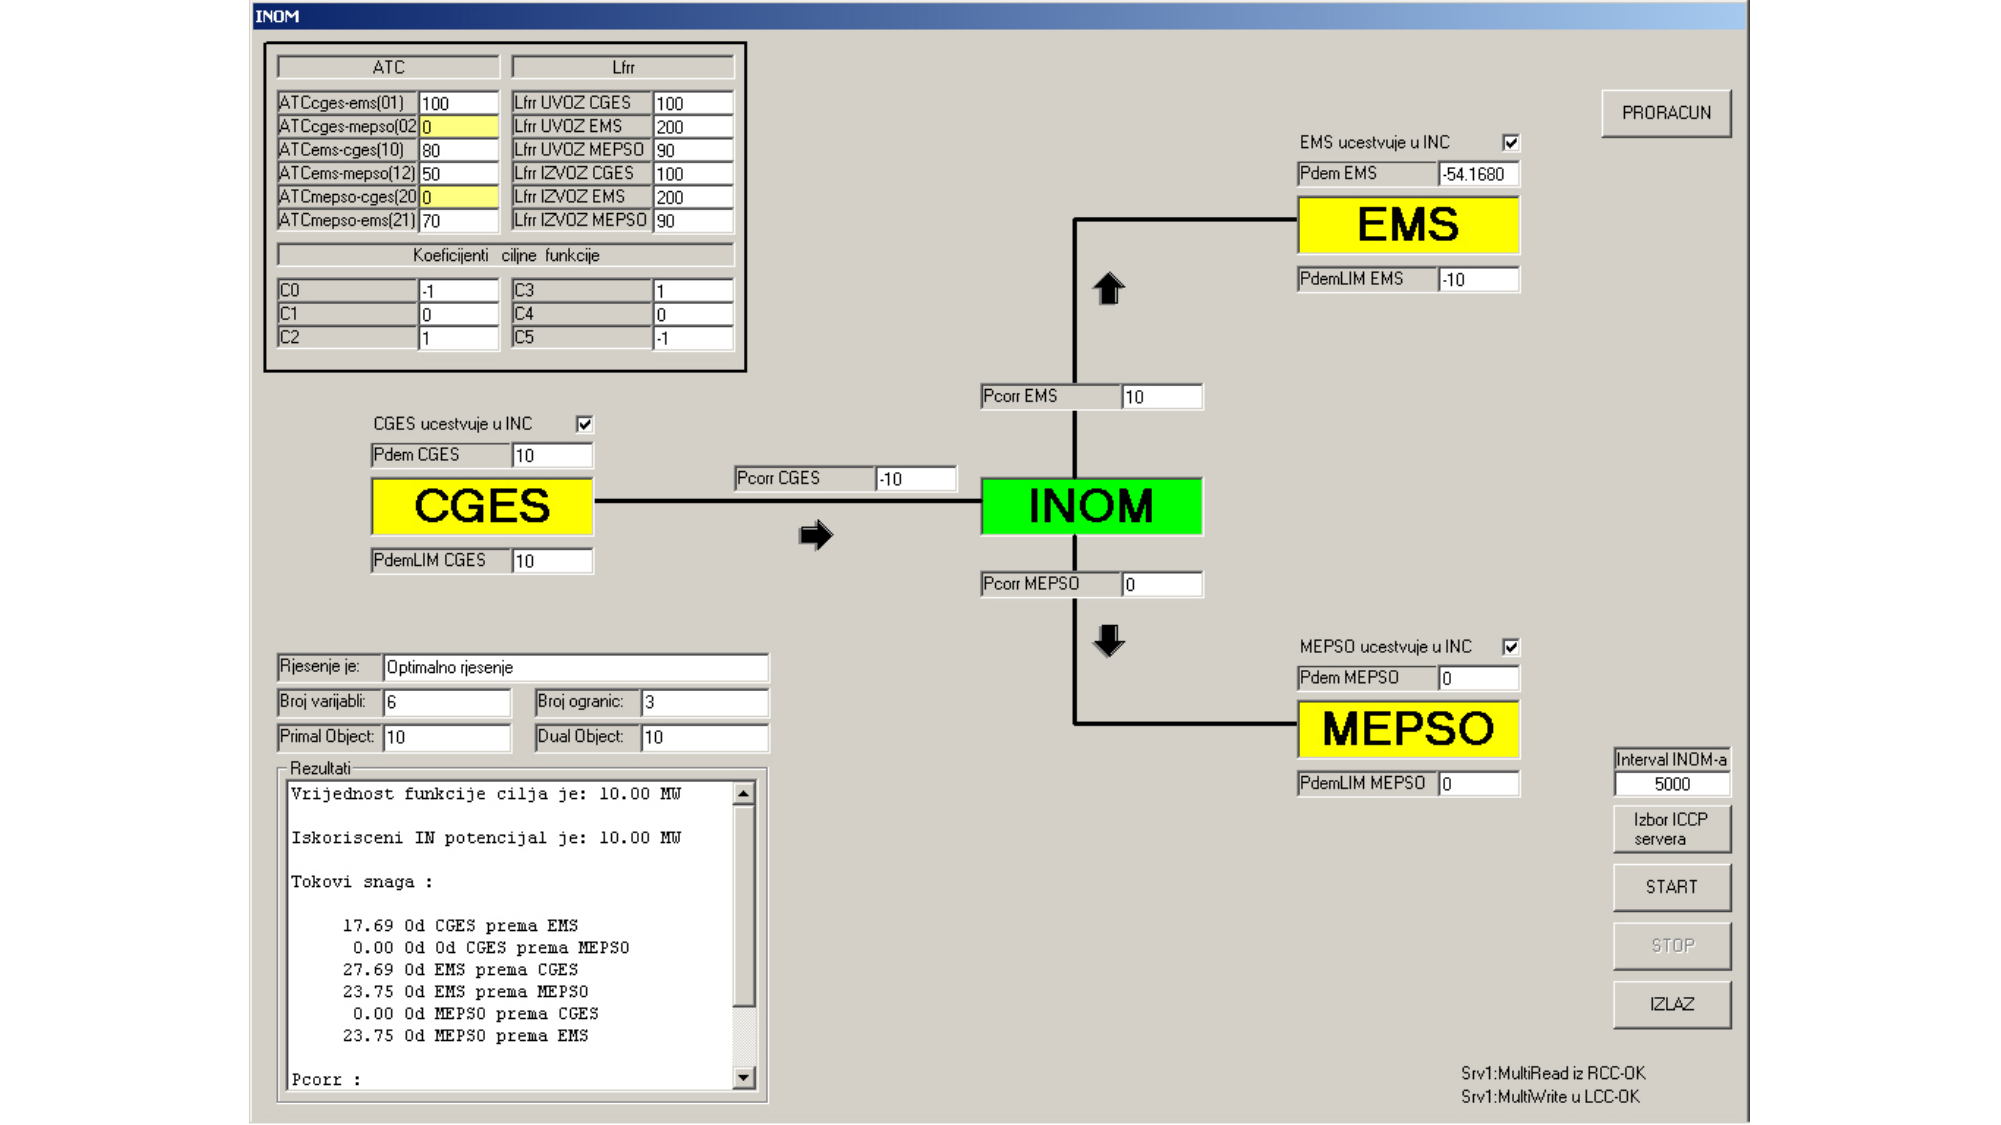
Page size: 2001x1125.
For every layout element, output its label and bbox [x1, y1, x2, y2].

picture [249, 0, 1750, 1125]
